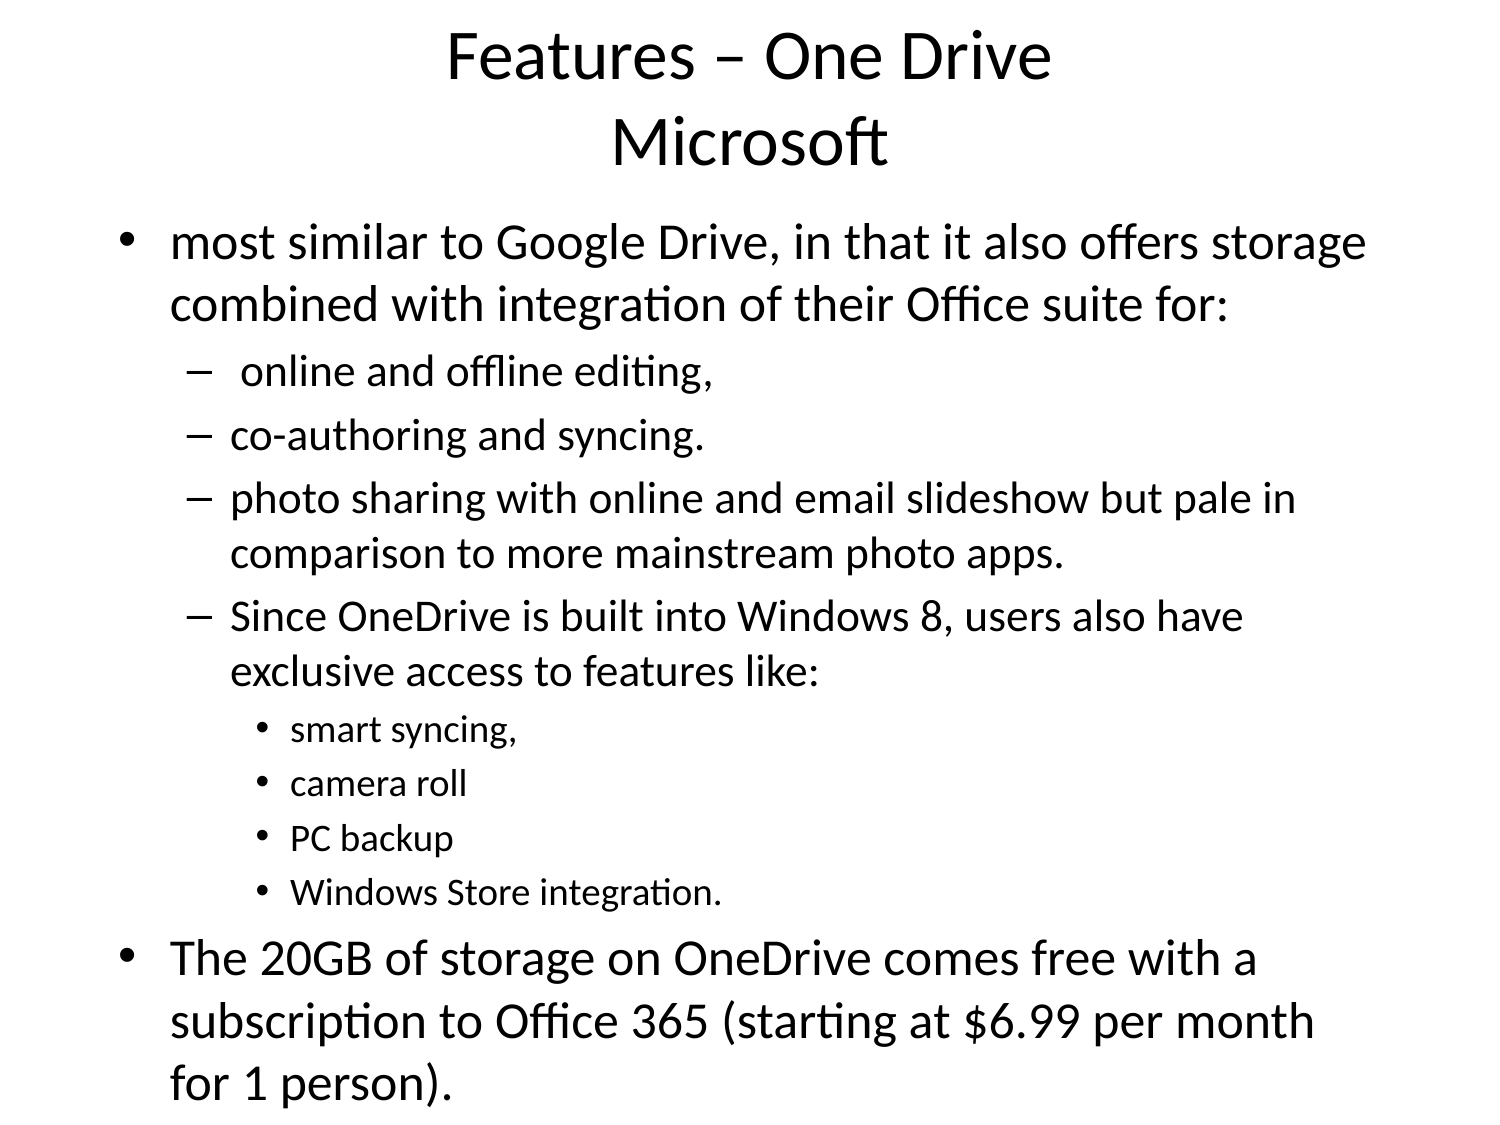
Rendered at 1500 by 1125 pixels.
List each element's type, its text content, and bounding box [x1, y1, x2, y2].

list most similar to Google Drive, in that it also offers storage combined with integration of their Office suite for: online and offline editing, co-authoring and syncing. photo sharing with online and email slideshow but pale in comparison to more mainstream photo apps. Since OneDrive is built into Windows 8, users also have exclusive access to features like: smart syncing, camera roll PC backup Windows Store integration. The 20GB of storage on OneDrive comes free with a subscription to Office 365 (starting at $6.99 per month for 1 person). [103, 200, 1397, 1125]
title Features – One Drive Microsoft [75, 0, 1425, 188]
